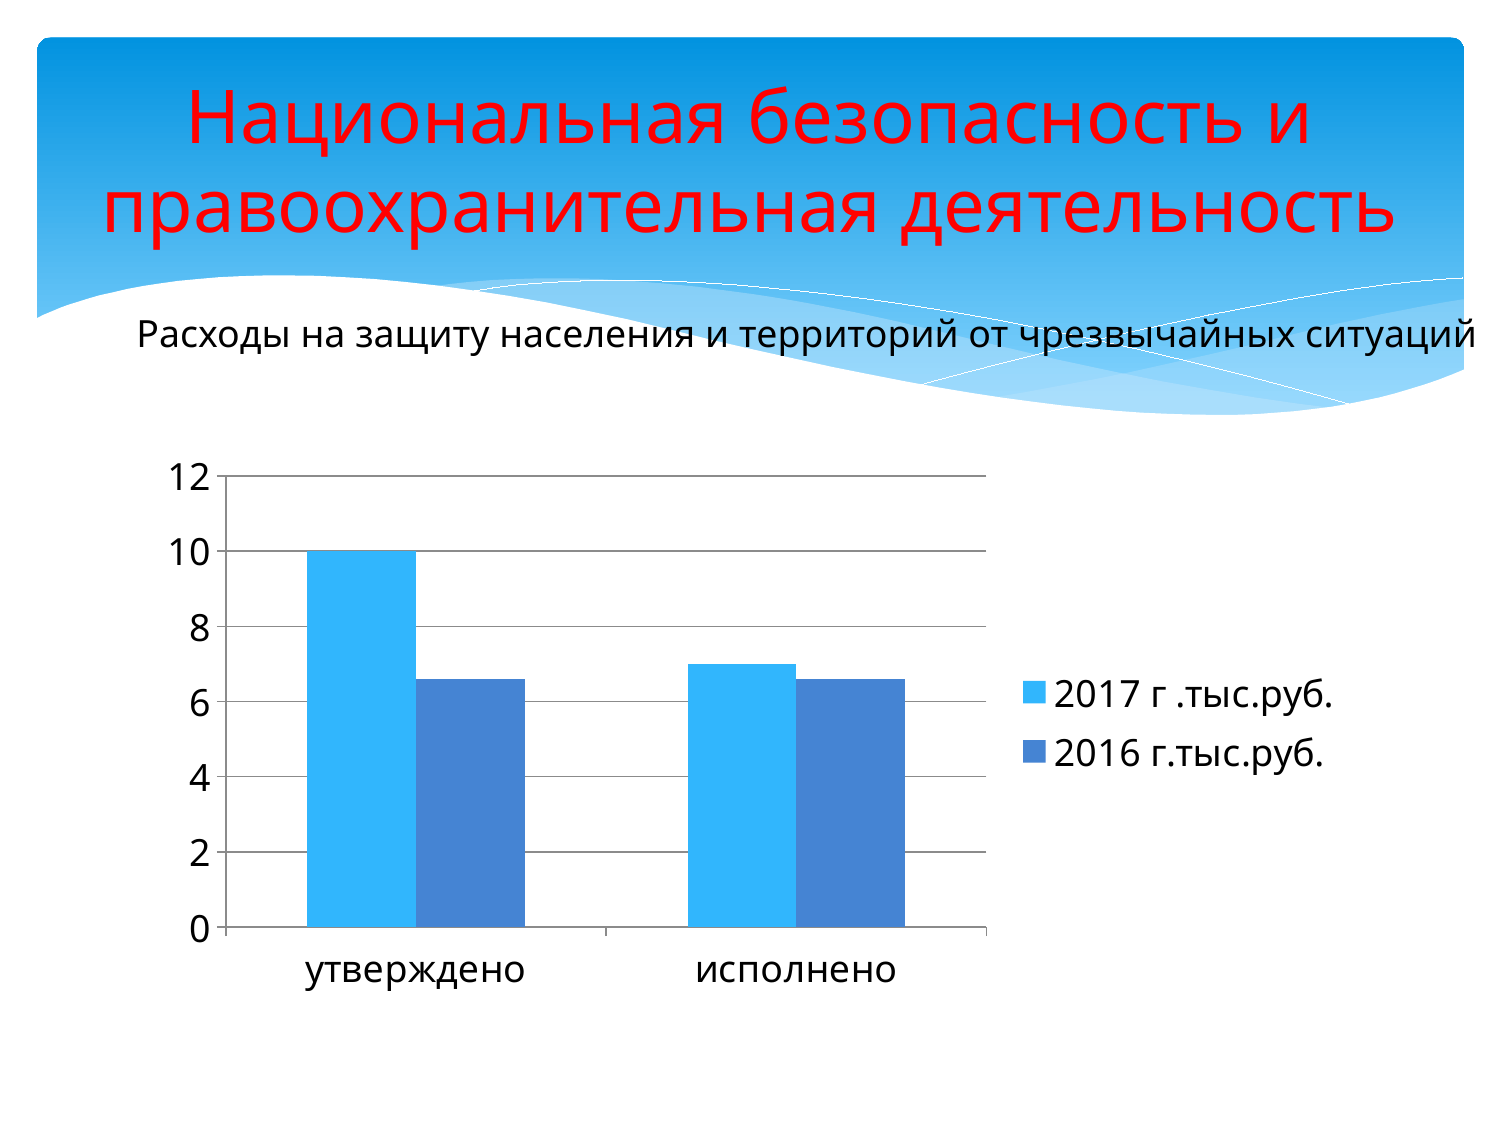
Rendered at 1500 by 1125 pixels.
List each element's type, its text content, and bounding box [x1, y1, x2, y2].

text_box Расходы на защиту населения и территорий от чрезвычайных ситуаций [111, 302, 1493, 363]
title Национальная безопасность и правоохранительная деятельность [75, 55, 1425, 261]
chart [142, 438, 1359, 1006]
